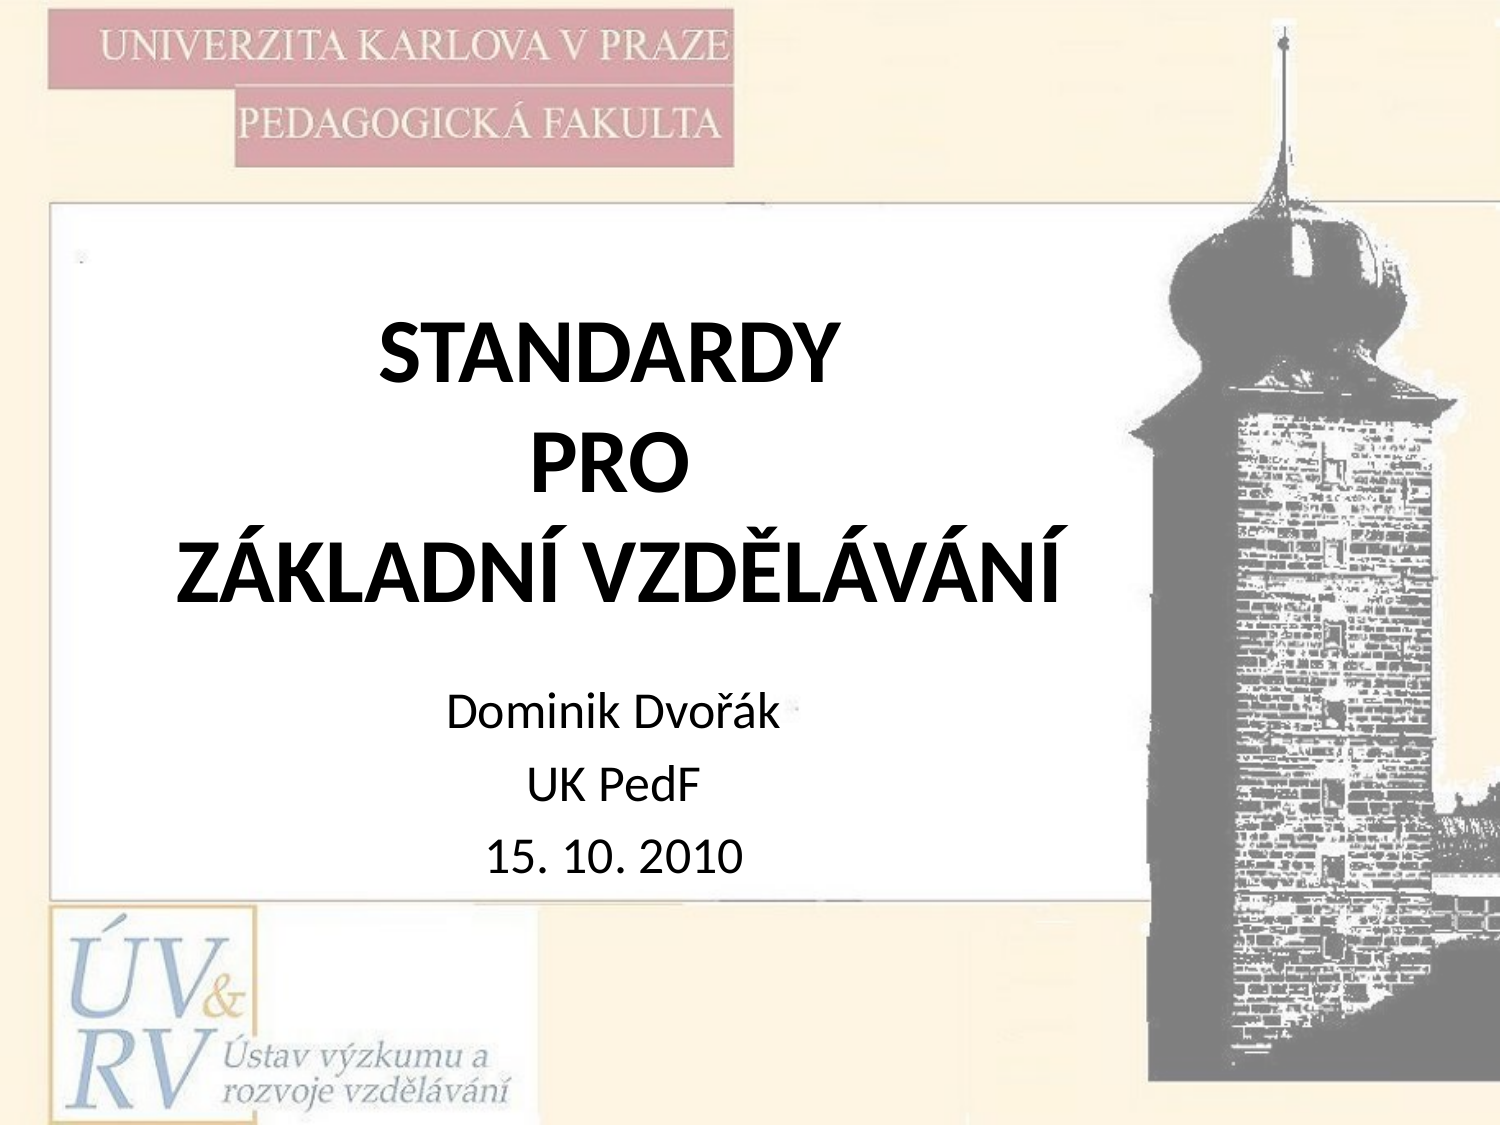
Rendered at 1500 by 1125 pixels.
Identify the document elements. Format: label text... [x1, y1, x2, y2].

title standardy pro základní vzdělávání [112, 219, 1129, 693]
subtitle Dominik Dvořák UK PedF 15. 10. 2010 [111, 668, 1117, 894]
